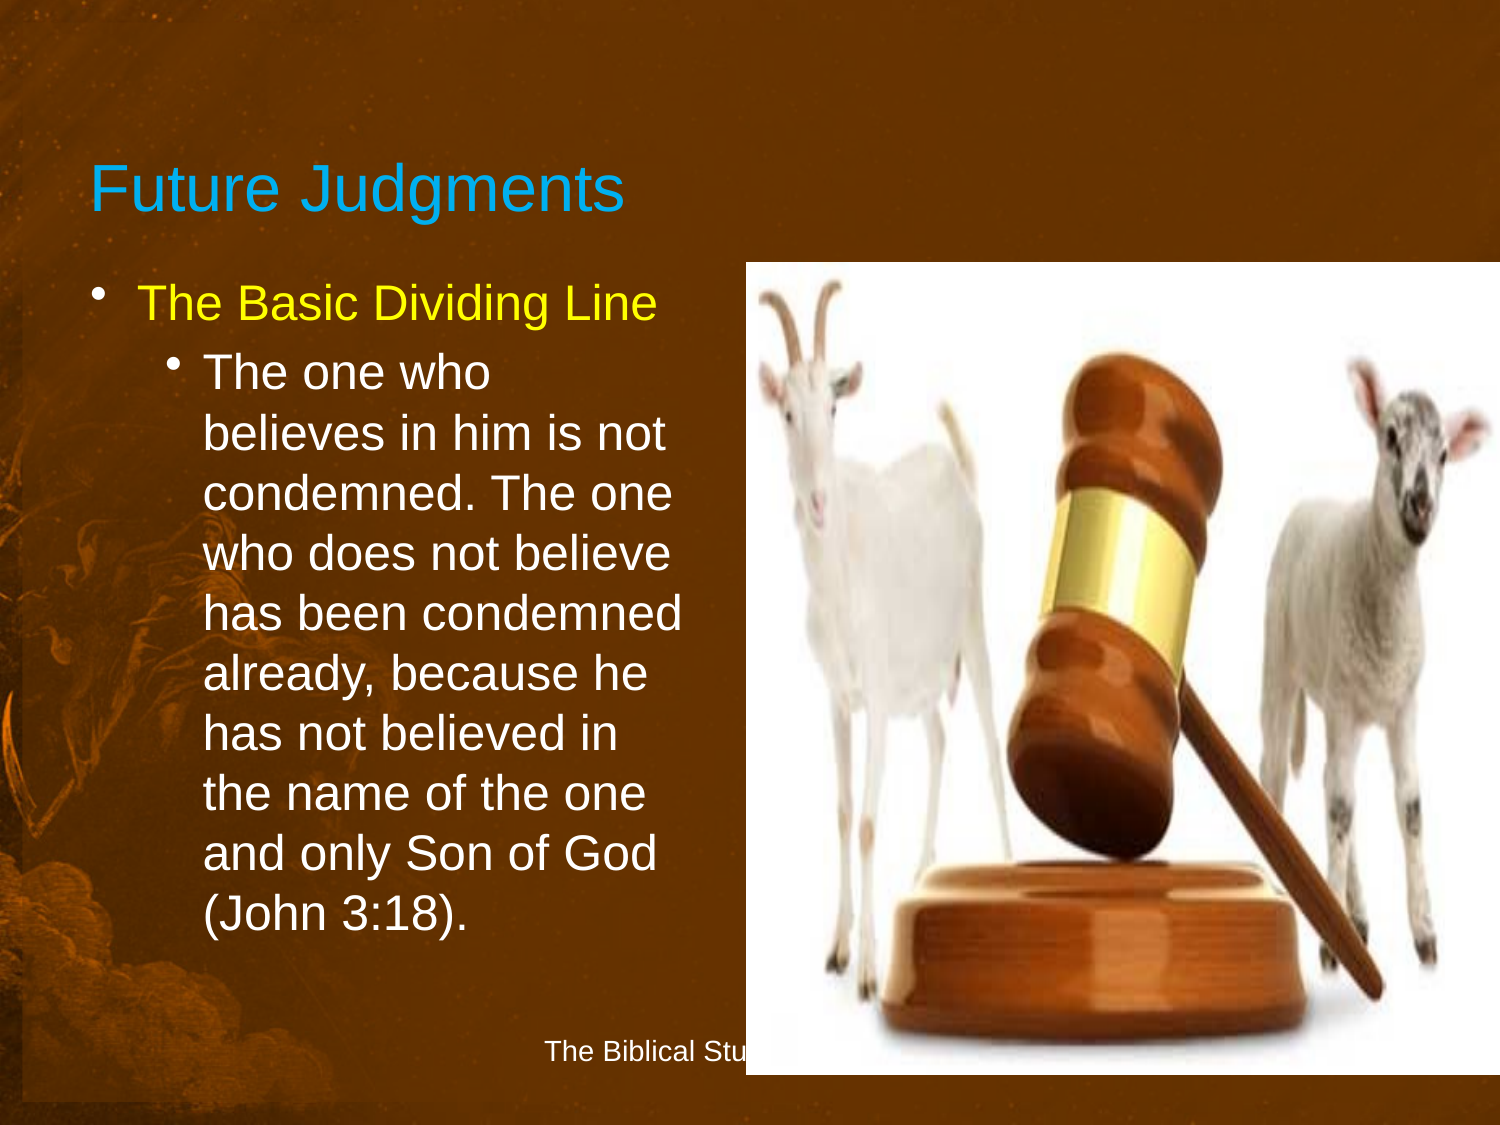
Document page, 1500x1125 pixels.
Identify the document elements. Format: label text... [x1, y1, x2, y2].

title Future Judgments [74, 45, 1425, 233]
list The Basic Dividing Line The one who believes in him is not condemned. The one who does not believe has been condemned already, because he has not believed in the name of the one and only Son of God (John 3:18). [0, 262, 700, 1005]
picture [0, 0, 1500, 1125]
footer The Biblical Studies Foundation [512, 1024, 988, 1103]
